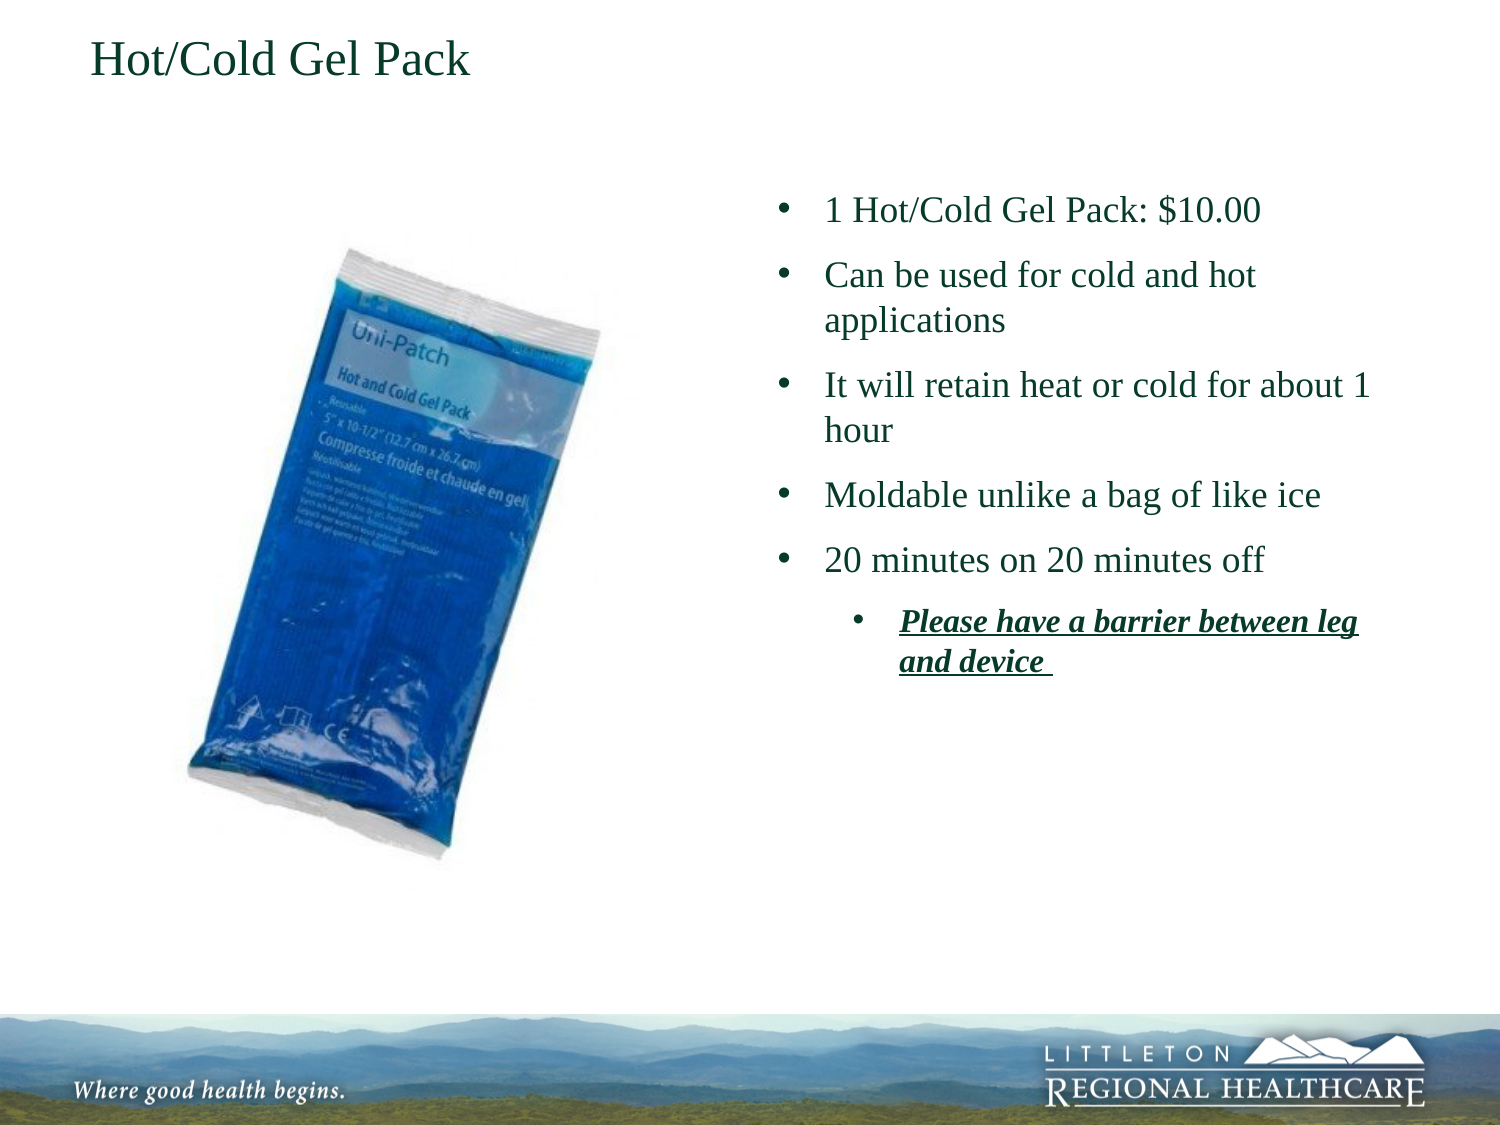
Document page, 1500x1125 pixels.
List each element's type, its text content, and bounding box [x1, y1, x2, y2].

list 1 Hot/Cold Gel Pack: $10.00 Can be used for cold and hot applications It will retain heat or cold for about 1 hour Moldable unlike a bag of like ice 20 minutes on 20 minutes off Please have a barrier between leg and device [762, 177, 1425, 920]
title Hot/Cold Gel Pack [75, 22, 1425, 90]
picture [0, 1014, 1500, 1125]
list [163, 205, 649, 892]
